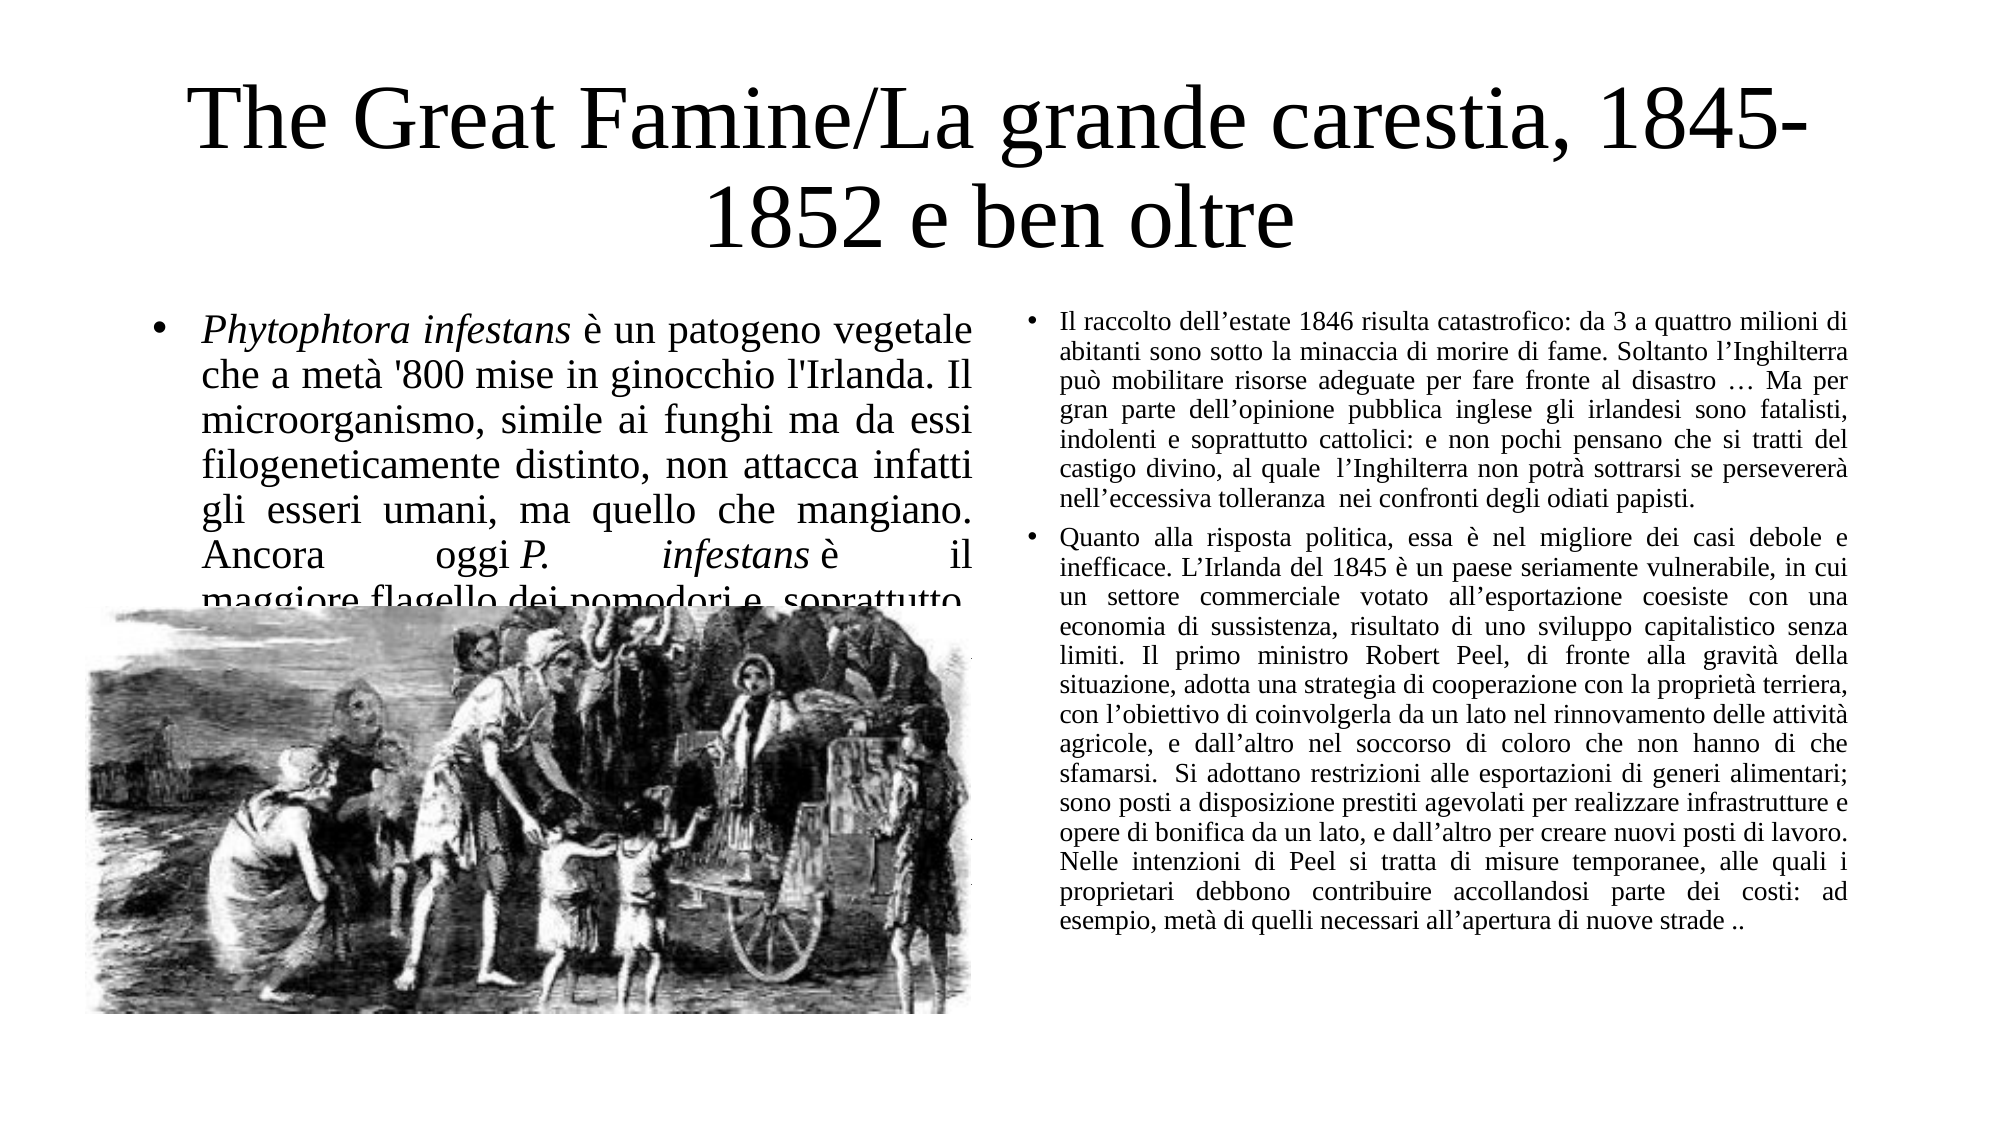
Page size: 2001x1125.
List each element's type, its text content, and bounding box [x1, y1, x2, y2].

list Phytophtora infestans è un patogeno vegetale che a metà '800 mise in ginocchio l'Irlanda. Il microorganismo, simile ai funghi ma da essi filogeneticamente distinto, non attacca infatti gli esseri umani, ma quello che mangiano. Ancora oggi P. infestans è il maggiore flagello dei pomodori e, soprattutto, delle patate. L'alimentazione degli irlandesi di metà 800 dipendeva appunto da questo tubero, e una volta arrivata sull'isola P. infestans si diffuse da un campo all'altro provocando una delle più gravi carestie che la storia ricordi: si stima che morirono un milione di persone, e altrettante emigrarono. [137, 299, 988, 1014]
picture [85, 606, 972, 1014]
list Il raccolto dell’estate 1846 risulta catastrofico: da 3 a quattro milioni di abitanti sono sotto la minaccia di morire di fame. Soltanto l’Inghilterra può mobilitare risorse adeguate per fare fronte al disastro … Ma per gran parte dell’opinione pubblica inglese gli irlandesi sono fatalisti, indolenti e soprattutto cattolici: e non pochi pensano che si tratti del castigo divino, al quale l’Inghilterra non potrà sottrarsi se persevererà nell’eccessiva tolleranza nei confronti degli odiati papisti. Quanto alla risposta politica, essa è nel migliore dei casi debole e inefficace. L’Irlanda del 1845 è un paese seriamente vulnerabile, in cui un settore commerciale votato all’esportazione coesiste con una economia di sussistenza, risultato di uno sviluppo capitalistico senza limiti. Il primo ministro Robert Peel, di fronte alla gravità della situazione, adotta una strategia di cooperazione con la proprietà terriera, con l’obiettivo di coinvolgerla da un lato nel rinnovamento delle attività agricole, e dall’altro nel soccorso di coloro che non hanno di che sfamarsi. Si adottano restrizioni alle esportazioni di generi alimentari; sono posti a disposizione prestiti agevolati per realizzare infrastrutture e opere di bonifica da un lato, e dall’altro per creare nuovi posti di lavoro. Nelle intenzioni di Peel si tratta di misure temporanee, alle quali i proprietari debbono contribuire accollandosi parte dei costi: ad esempio, metà di quelli necessari all’apertura di nuove strade .. [1012, 299, 1863, 1014]
title The Great Famine/La grande carestia, 1845-1852 e ben oltre [137, 59, 1863, 278]
